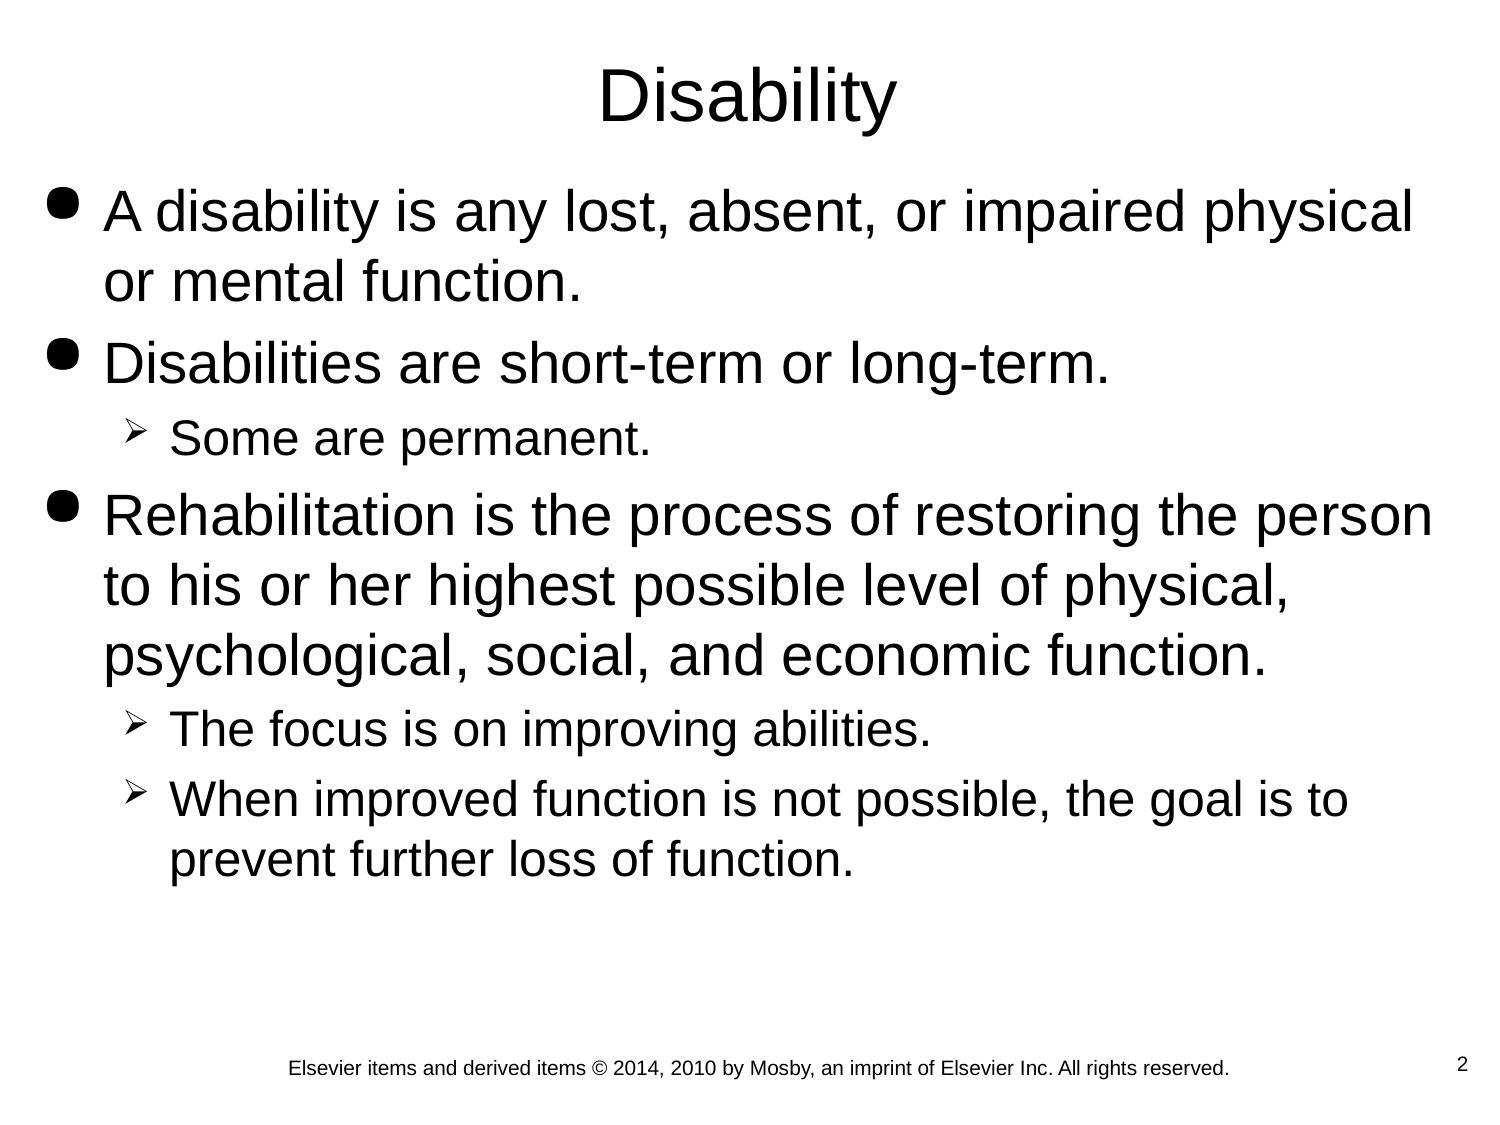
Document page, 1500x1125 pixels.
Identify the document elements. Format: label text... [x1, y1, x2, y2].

slide_number 2 [1133, 1043, 1484, 1122]
list A disability is any lost, absent, or impaired physical or mental function. Disabilities are short-term or long-term. Some are permanent. Rehabilitation is the process of restoring the person to his or her highest possible level of physical, psychological, social, and economic function. The focus is on improving abilities. When improved function is not possible, the goal is to prevent further loss of function. [32, 165, 1468, 1000]
title Disability [156, 0, 1340, 165]
